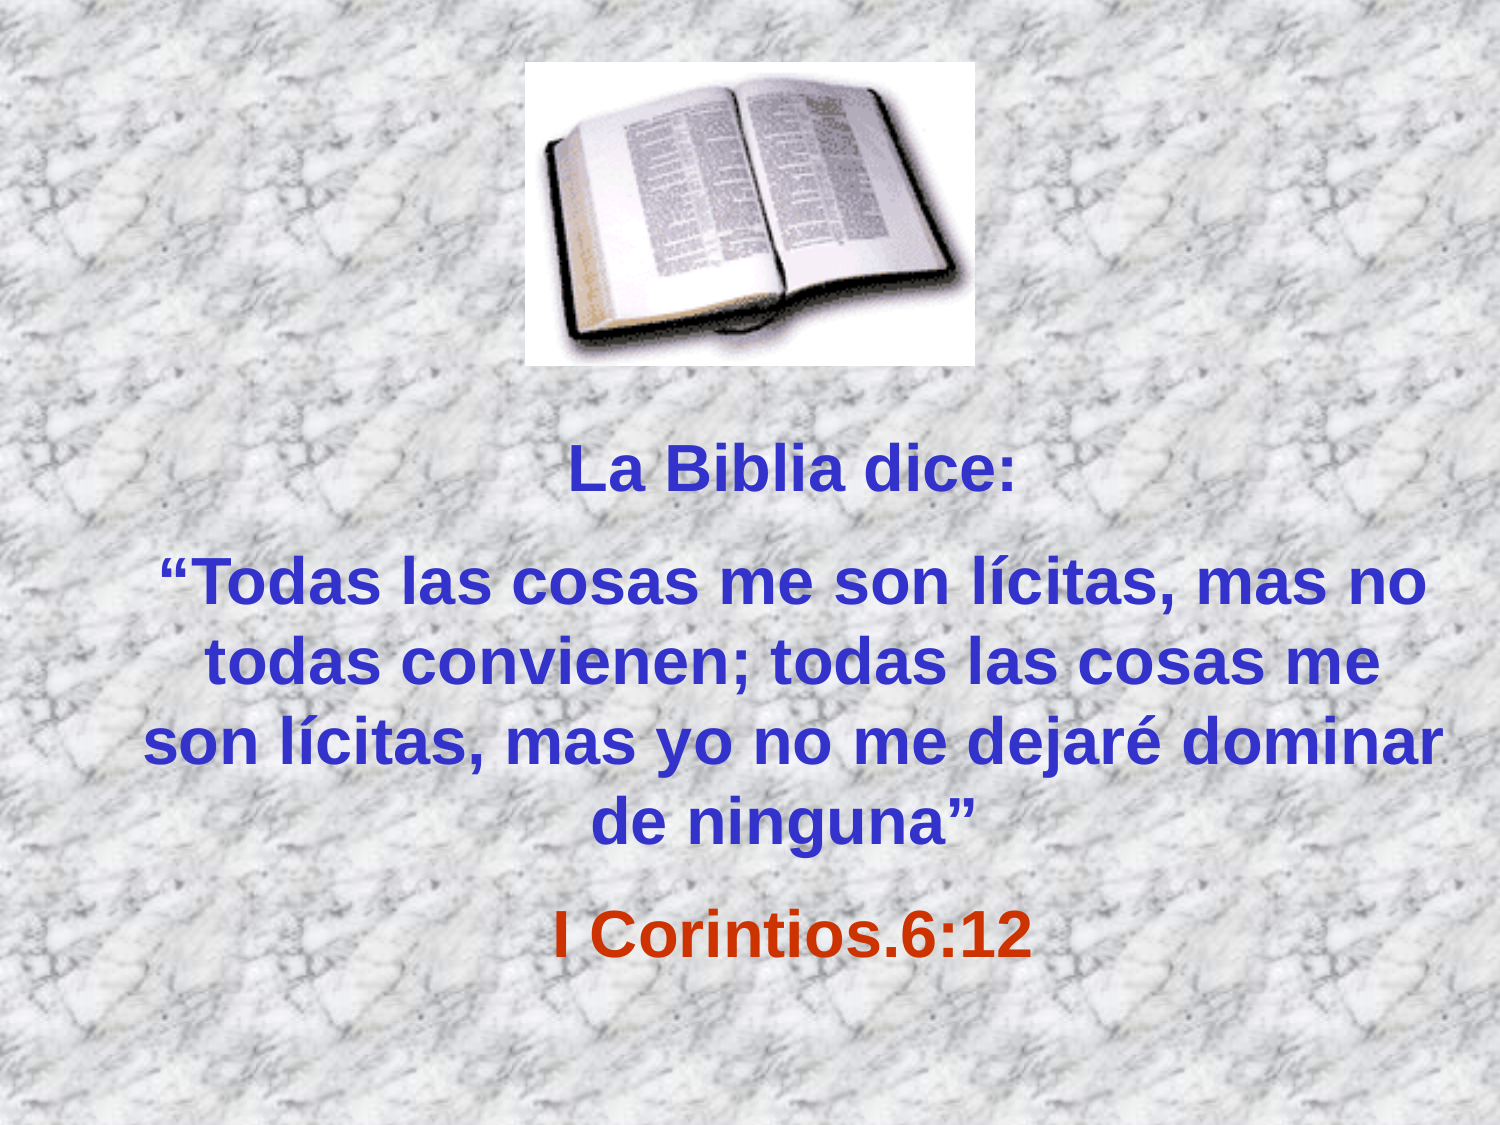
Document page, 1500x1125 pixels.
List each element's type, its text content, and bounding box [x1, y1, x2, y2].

picture [0, 0, 1500, 1125]
text_box La Biblia dice: “Todas las cosas me son lícitas, mas no todas convienen; todas las cosas me son lícitas, mas yo no me dejaré dominar de ninguna” I Corintios.6:12 [124, 417, 1463, 1092]
